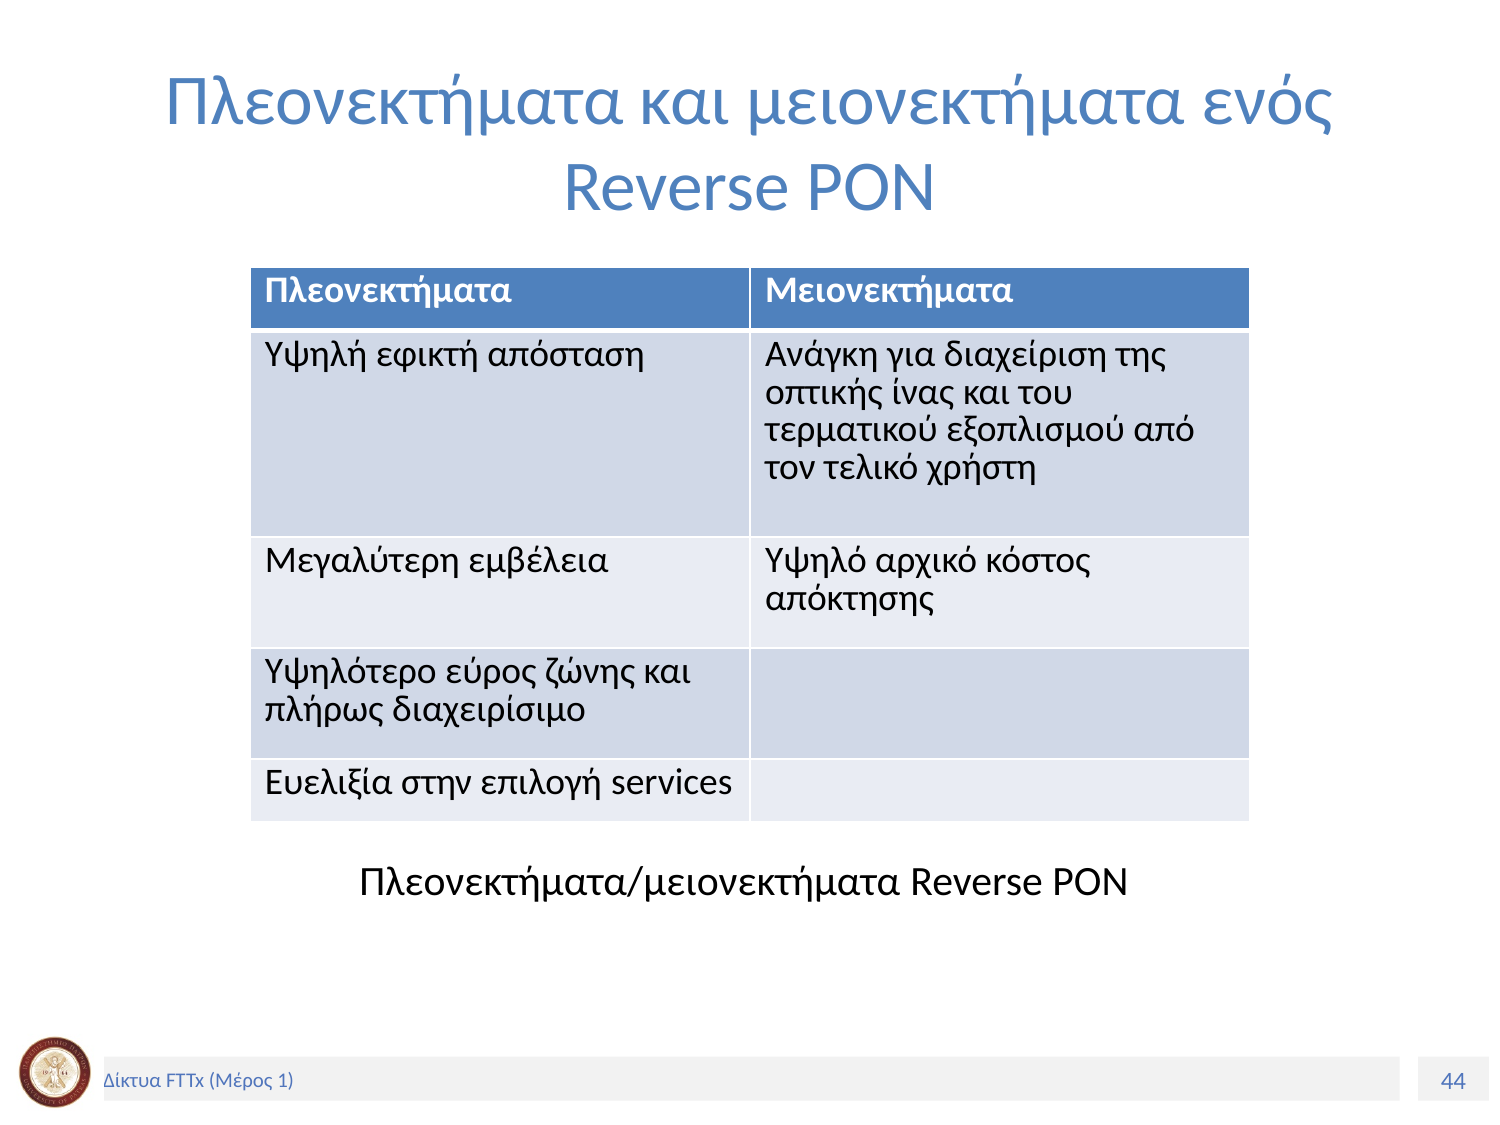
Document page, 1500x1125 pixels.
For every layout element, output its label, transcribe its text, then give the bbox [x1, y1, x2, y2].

table_cell Υψηλό αρχικό κόστος απόκτησης [751, 538, 1249, 647]
table_cell Υψηλή εφικτή απόσταση [251, 333, 749, 536]
picture [5, 1023, 104, 1121]
title Πλεονεκτήματα και μειονεκτήματα ενός Reverse PON [75, 44, 1425, 233]
table_cell [751, 649, 1249, 758]
table_header Πλεονεκτήματα [251, 268, 749, 328]
table_header Μειονεκτήματα [751, 268, 1249, 328]
table_cell Υψηλότερο εύρος ζώνης και πλήρως διαχειρίσιμο [251, 649, 749, 758]
table_cell Μεγαλύτερη εμβέλεια [251, 538, 749, 647]
table_cell Ευελιξία στην επιλογή services [251, 760, 749, 821]
list Πλεονεκτήματα/μειονεκτήματα Reverse PON [294, 846, 1194, 1013]
table_cell Ανάγκη για διαχείριση της οπτικής ίνας και του τερματικού εξοπλισμού από τον τελικό χρήστη [751, 333, 1249, 536]
table_cell [751, 760, 1249, 821]
